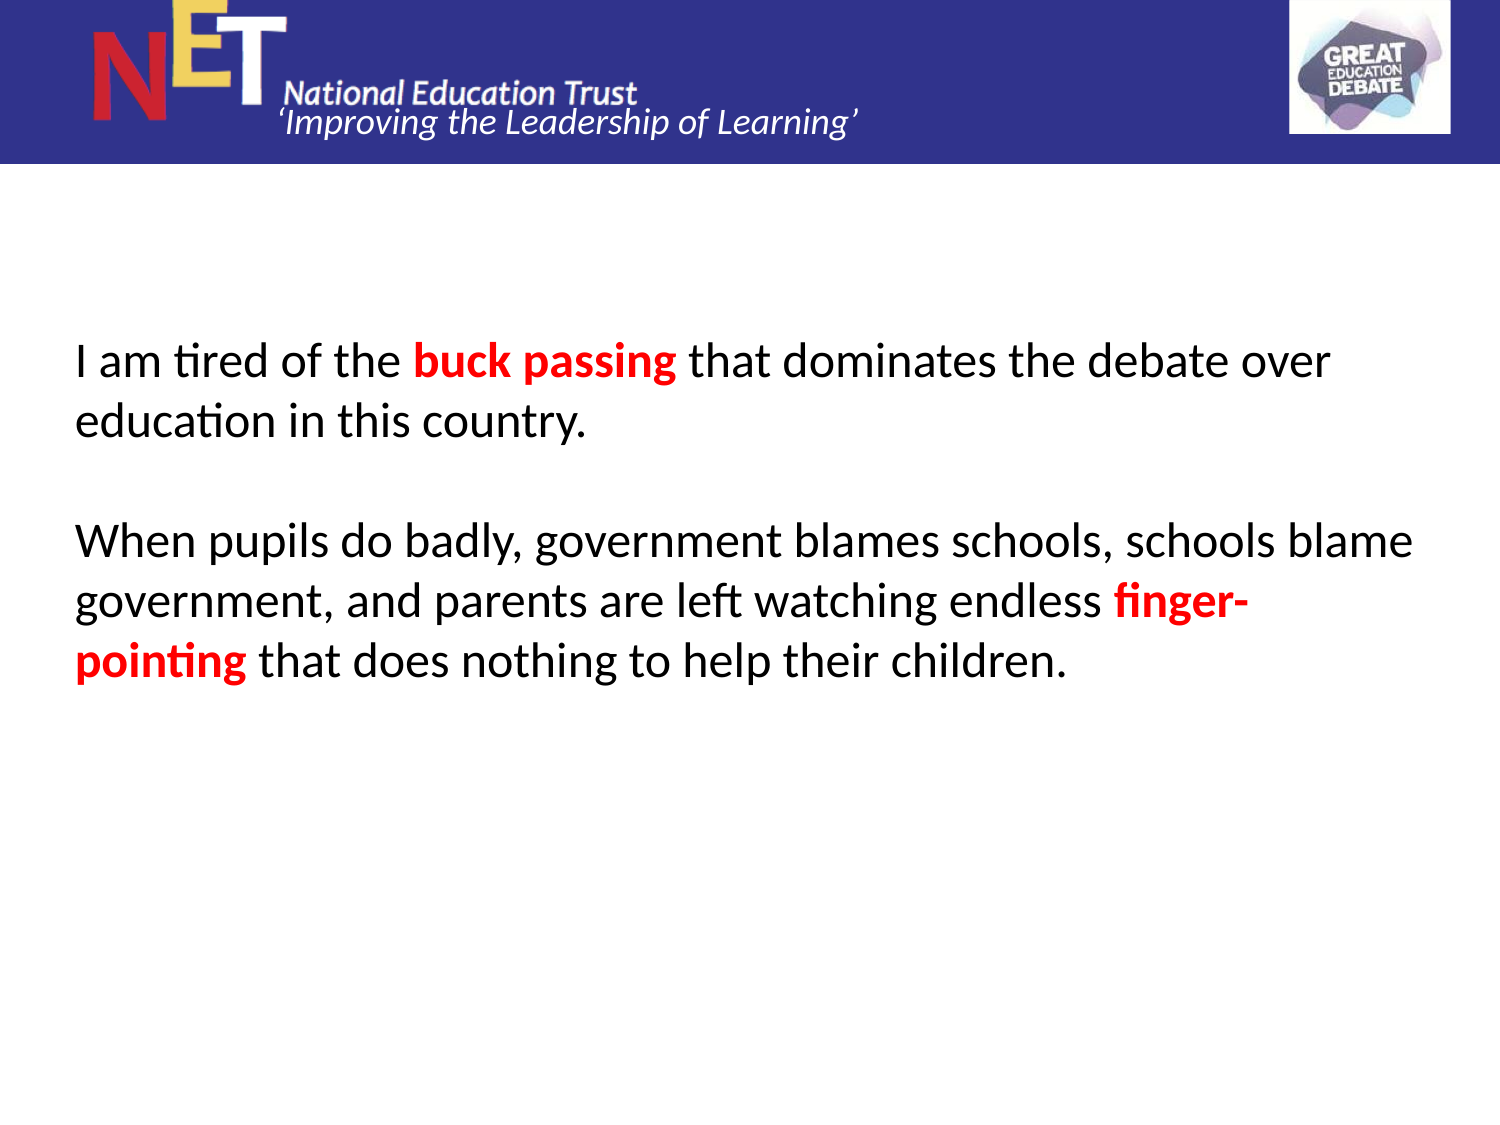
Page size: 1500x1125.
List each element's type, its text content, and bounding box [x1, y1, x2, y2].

picture [0, 0, 1500, 165]
text_box I am tired of the buck passing that dominates the debate over education in this country. When pupils do badly, government blames schools, schools blame government, and parents are left watching endless finger-pointing that does nothing to help their children. [60, 320, 1430, 696]
